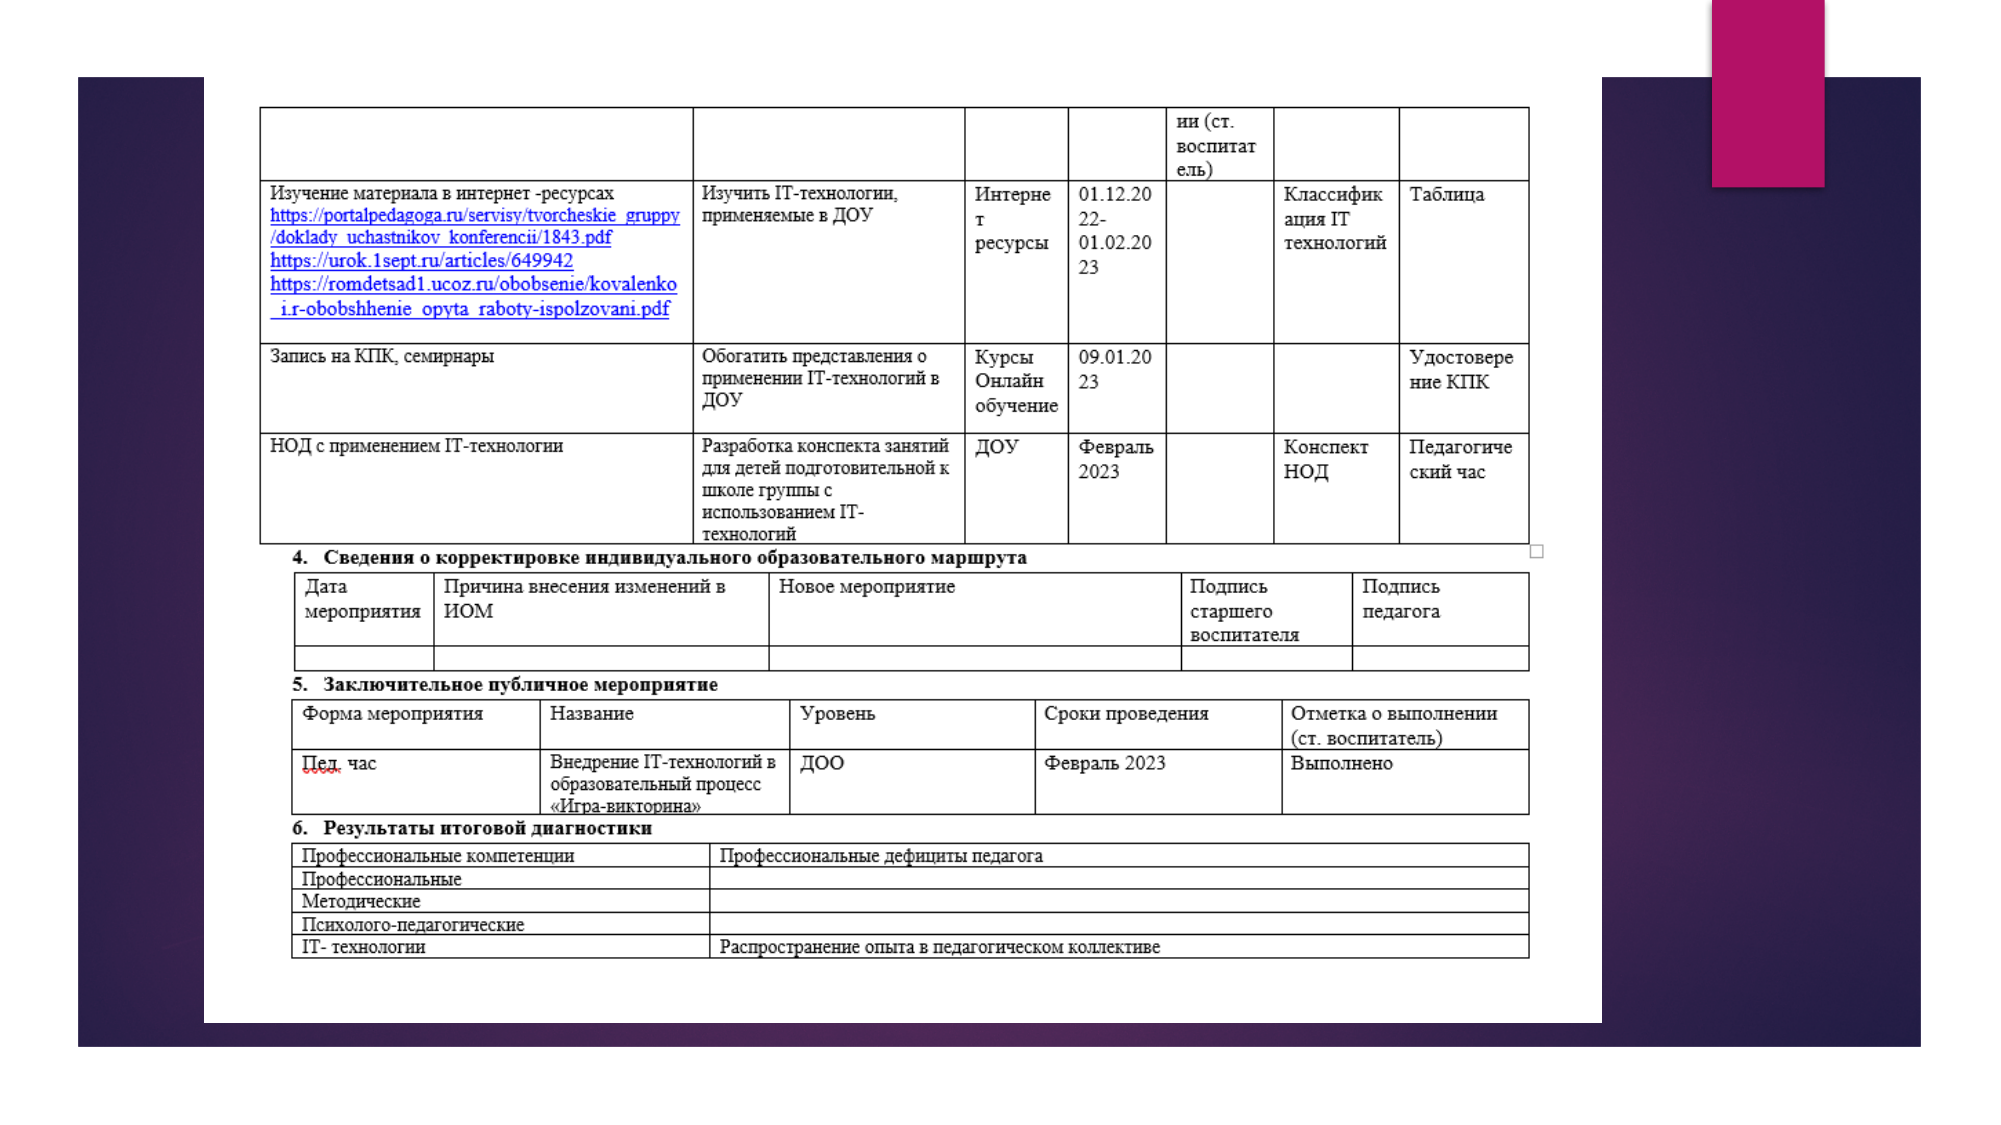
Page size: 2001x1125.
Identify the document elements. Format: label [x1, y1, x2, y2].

picture [203, 77, 1603, 1023]
